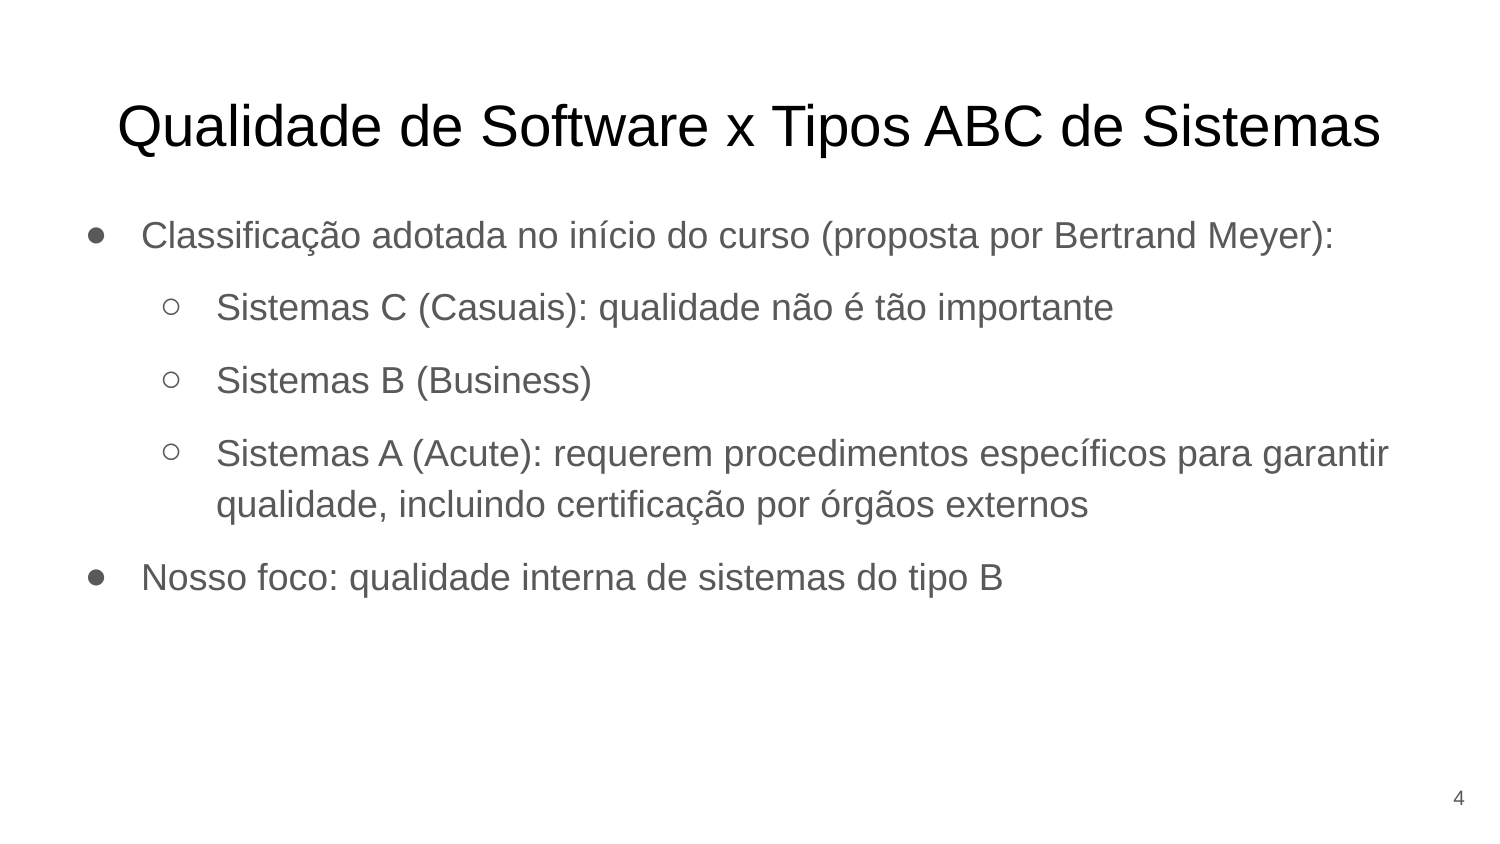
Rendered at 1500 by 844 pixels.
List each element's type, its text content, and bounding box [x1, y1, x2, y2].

slide_number 4 [1389, 764, 1480, 830]
title Qualidade de Software x Tipos ABC de Sistemas [51, 72, 1449, 167]
list Classificação adotada no início do curso (proposta por Bertrand Meyer): Sistemas C (Casuais): qualidade não é tão importante Sistemas B (Business) Sistemas A (Acute): requerem procedimentos específicos para garantir qualidade, incluindo certificação por órgãos externos Nosso foco: qualidade interna de sistemas do tipo B [51, 189, 1449, 750]
